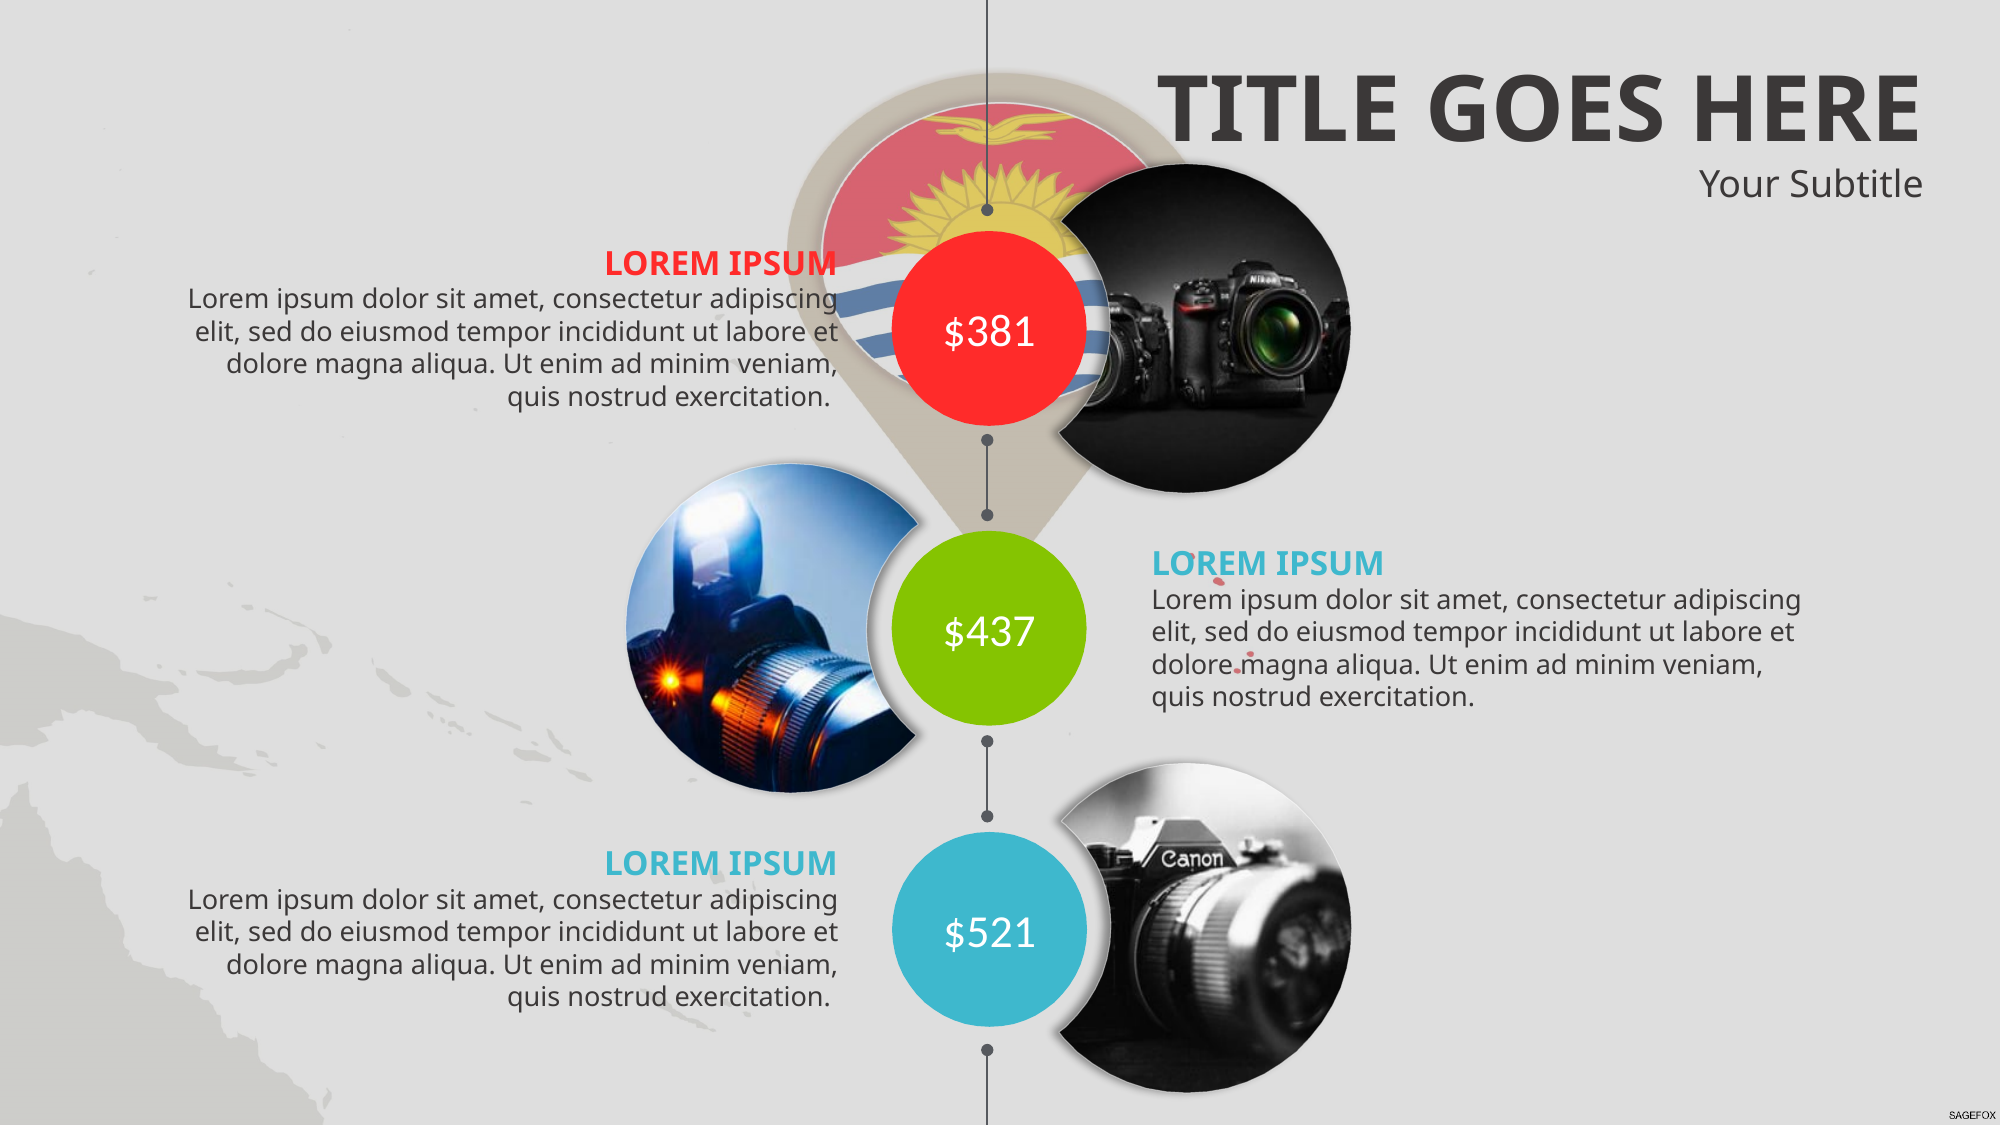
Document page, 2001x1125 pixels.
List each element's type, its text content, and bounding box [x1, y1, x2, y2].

picture [1925, 0, 2001, 1125]
text_box [625, 463, 919, 794]
text_box $381 [891, 231, 1087, 426]
text_box $437 [891, 530, 1087, 726]
text_box TITLE GOES HERE Your Subtitle [1035, 42, 1939, 212]
text_box LOREM IPSUM Lorem ipsum dolor sit amet, consectetur adipiscing elit, sed do eiusmod tempor incididunt ut labore et dolore magna aliqua. Ut enim ad minim veniam, quis nostrud exercitation. [1141, 537, 1826, 718]
text_box LOREM IPSUM Lorem ipsum dolor sit amet, consectetur adipiscing elit, sed do eiusmod tempor incididunt ut labore et dolore magna aliqua. Ut enim ad minim veniam, quis nostrud exercitation. [163, 837, 848, 1017]
text_box $521 [892, 831, 1088, 1027]
text_box [1058, 212, 1352, 494]
text_box [1058, 763, 1352, 1093]
text_box LOREM IPSUM Lorem ipsum dolor sit amet, consectetur adipiscing elit, sed do eiusmod tempor incididunt ut labore et dolore magna aliqua. Ut enim ad minim veniam, quis nostrud exercitation. [163, 236, 848, 417]
